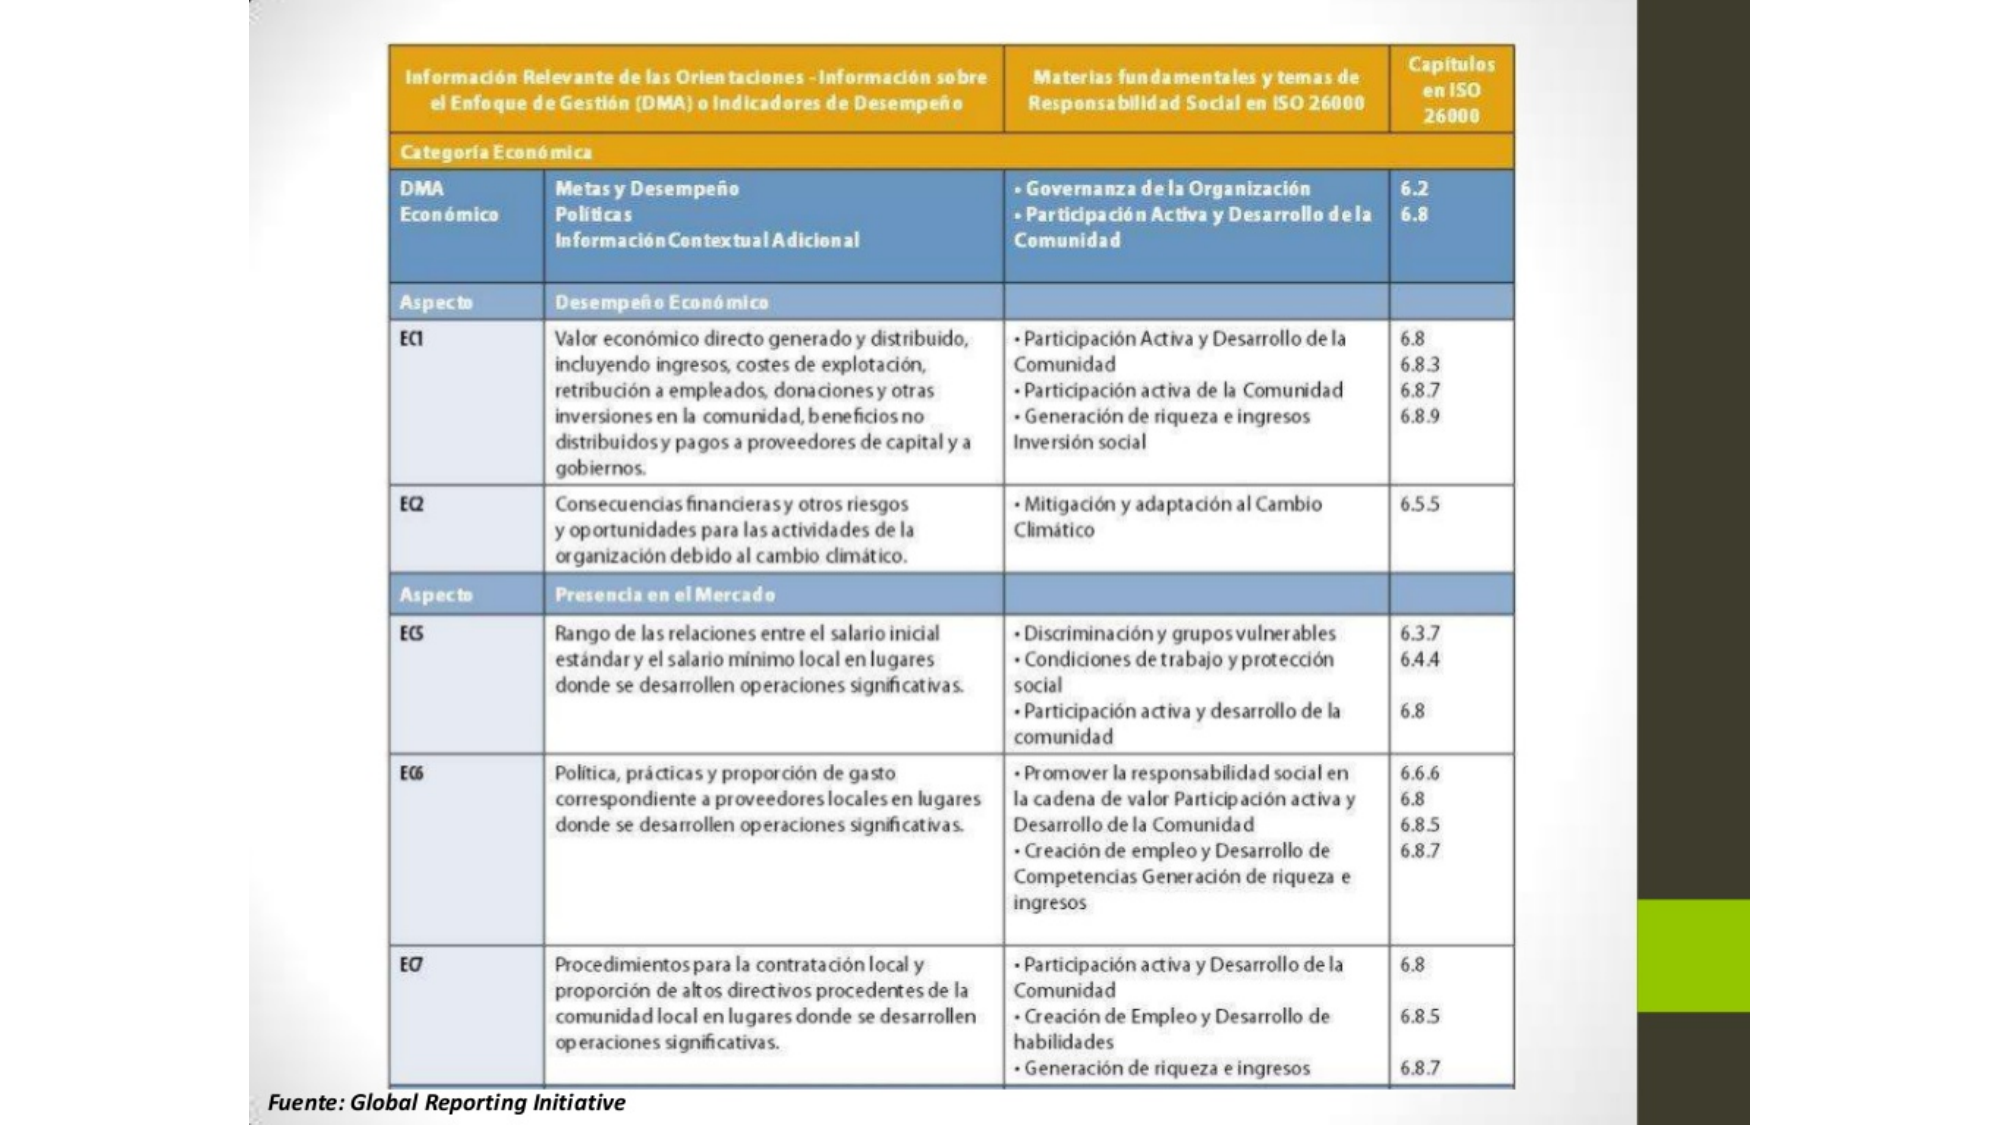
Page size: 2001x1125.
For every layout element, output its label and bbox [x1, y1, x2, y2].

picture [249, 0, 1750, 1125]
